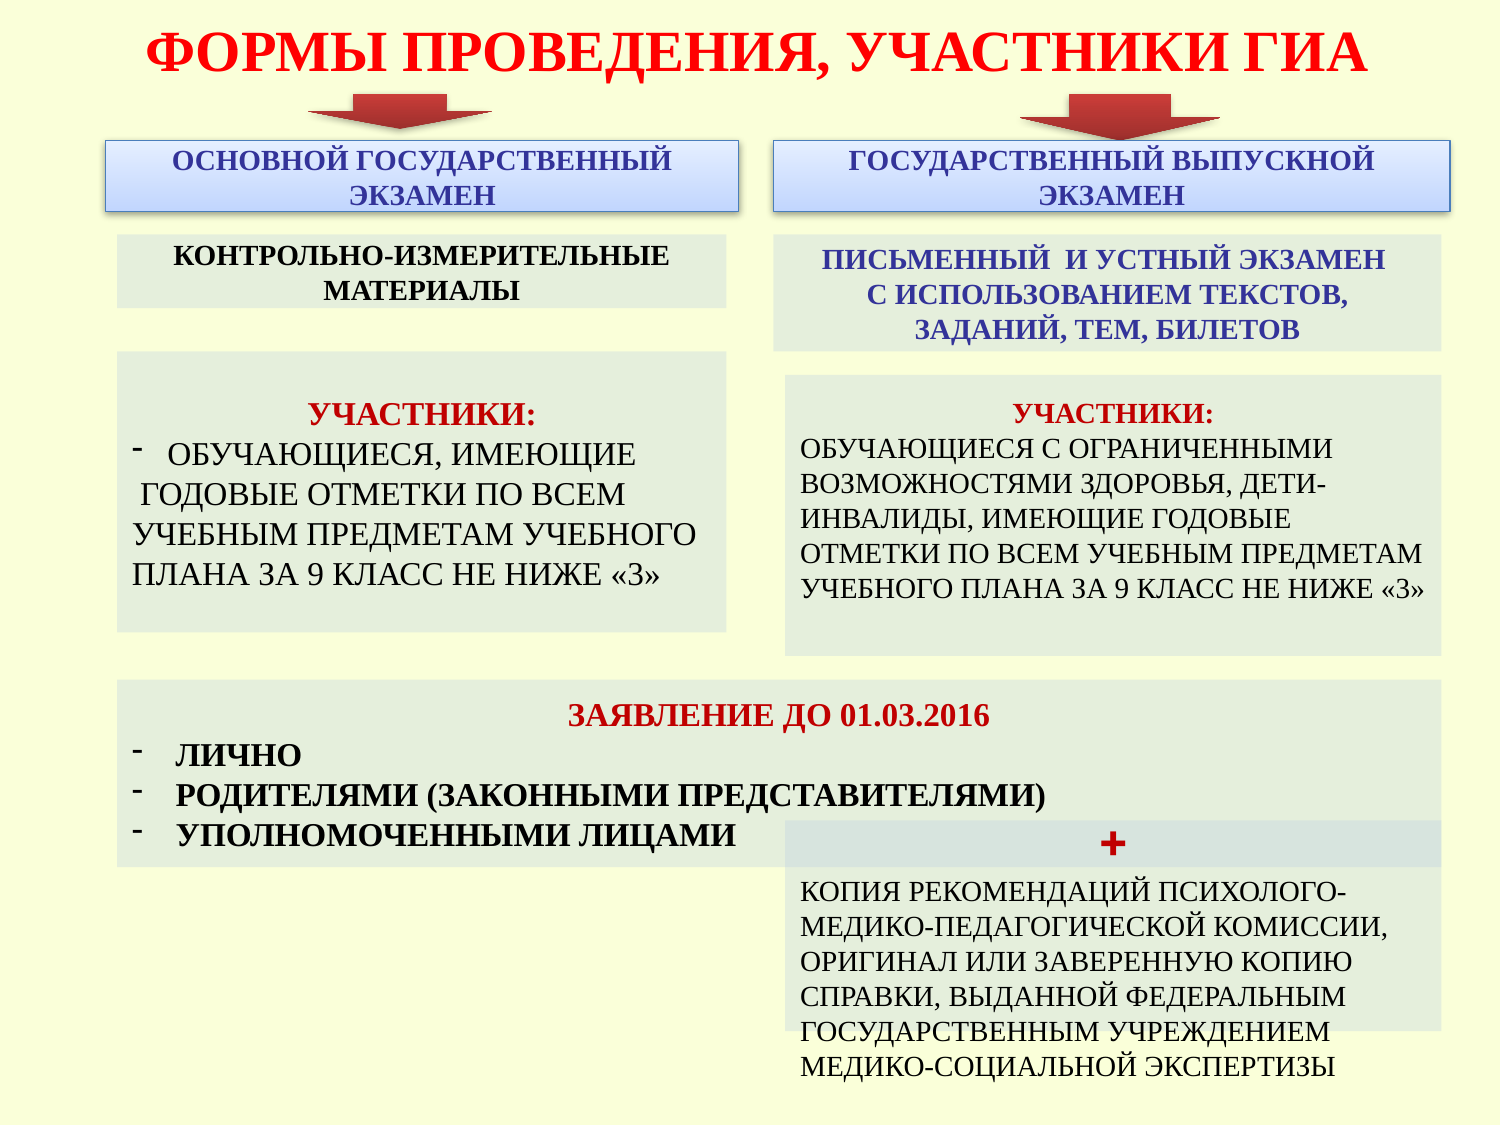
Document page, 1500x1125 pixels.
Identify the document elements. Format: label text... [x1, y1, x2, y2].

title ФОРМЫ ПРОВЕДЕНИЯ, УЧАСТНИКИ ГИА [81, 0, 1433, 96]
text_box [105, 93, 1451, 1032]
